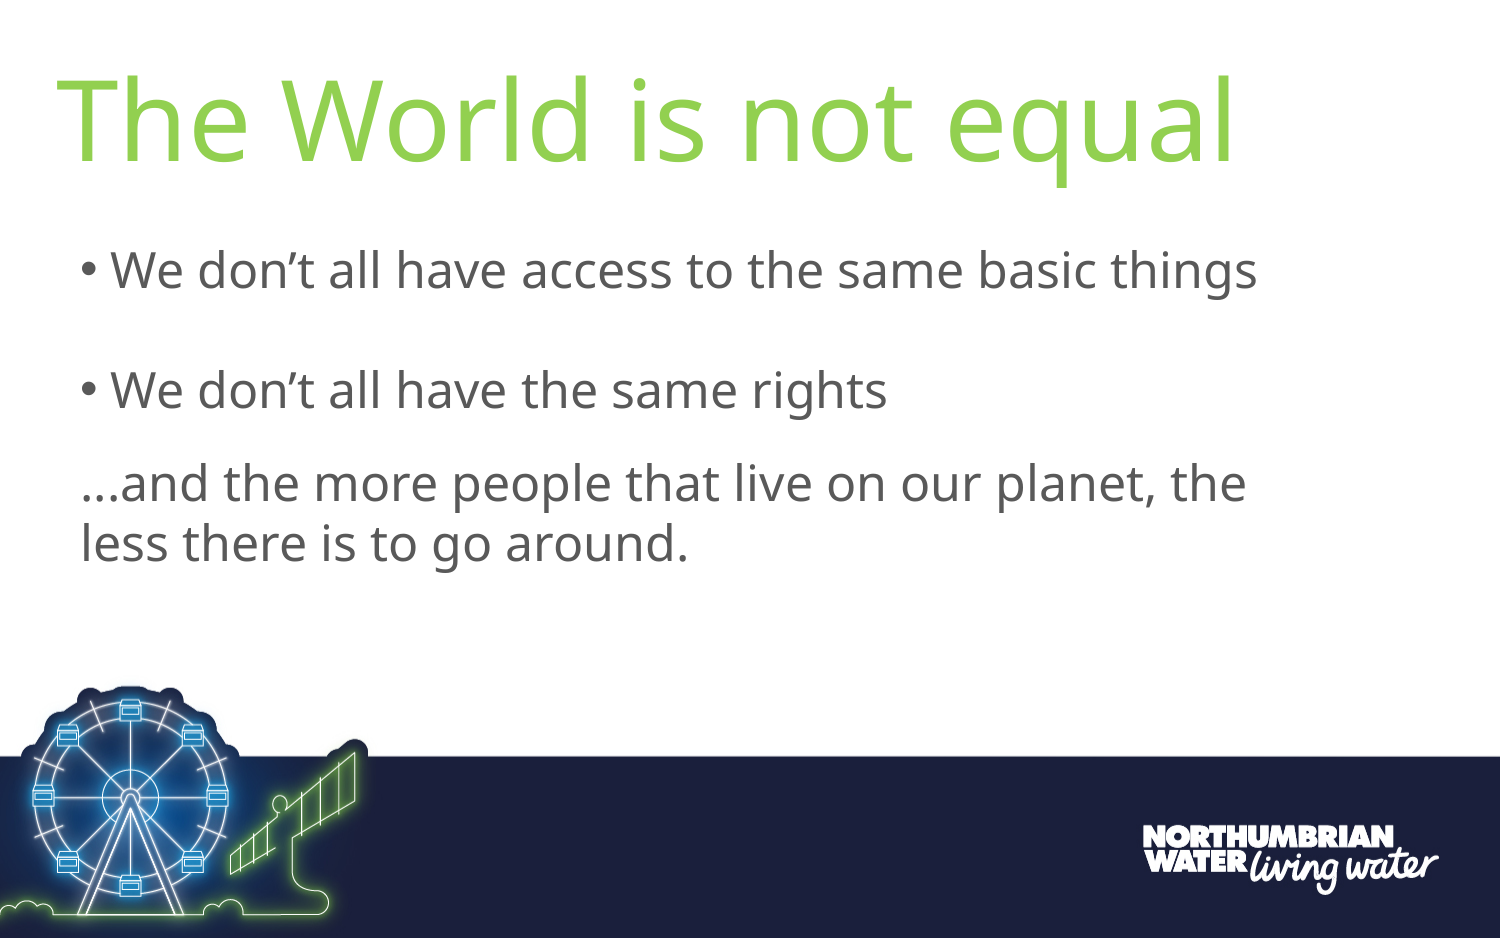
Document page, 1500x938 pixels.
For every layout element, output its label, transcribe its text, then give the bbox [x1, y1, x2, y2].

text_box The World is not equal [14, 41, 1310, 192]
text_box We don’t all have access to the same basic things We don’t all have the same rights ...and the more people that live on our planet, the less there is to go around. [65, 230, 1361, 702]
picture [0, 0, 1500, 938]
